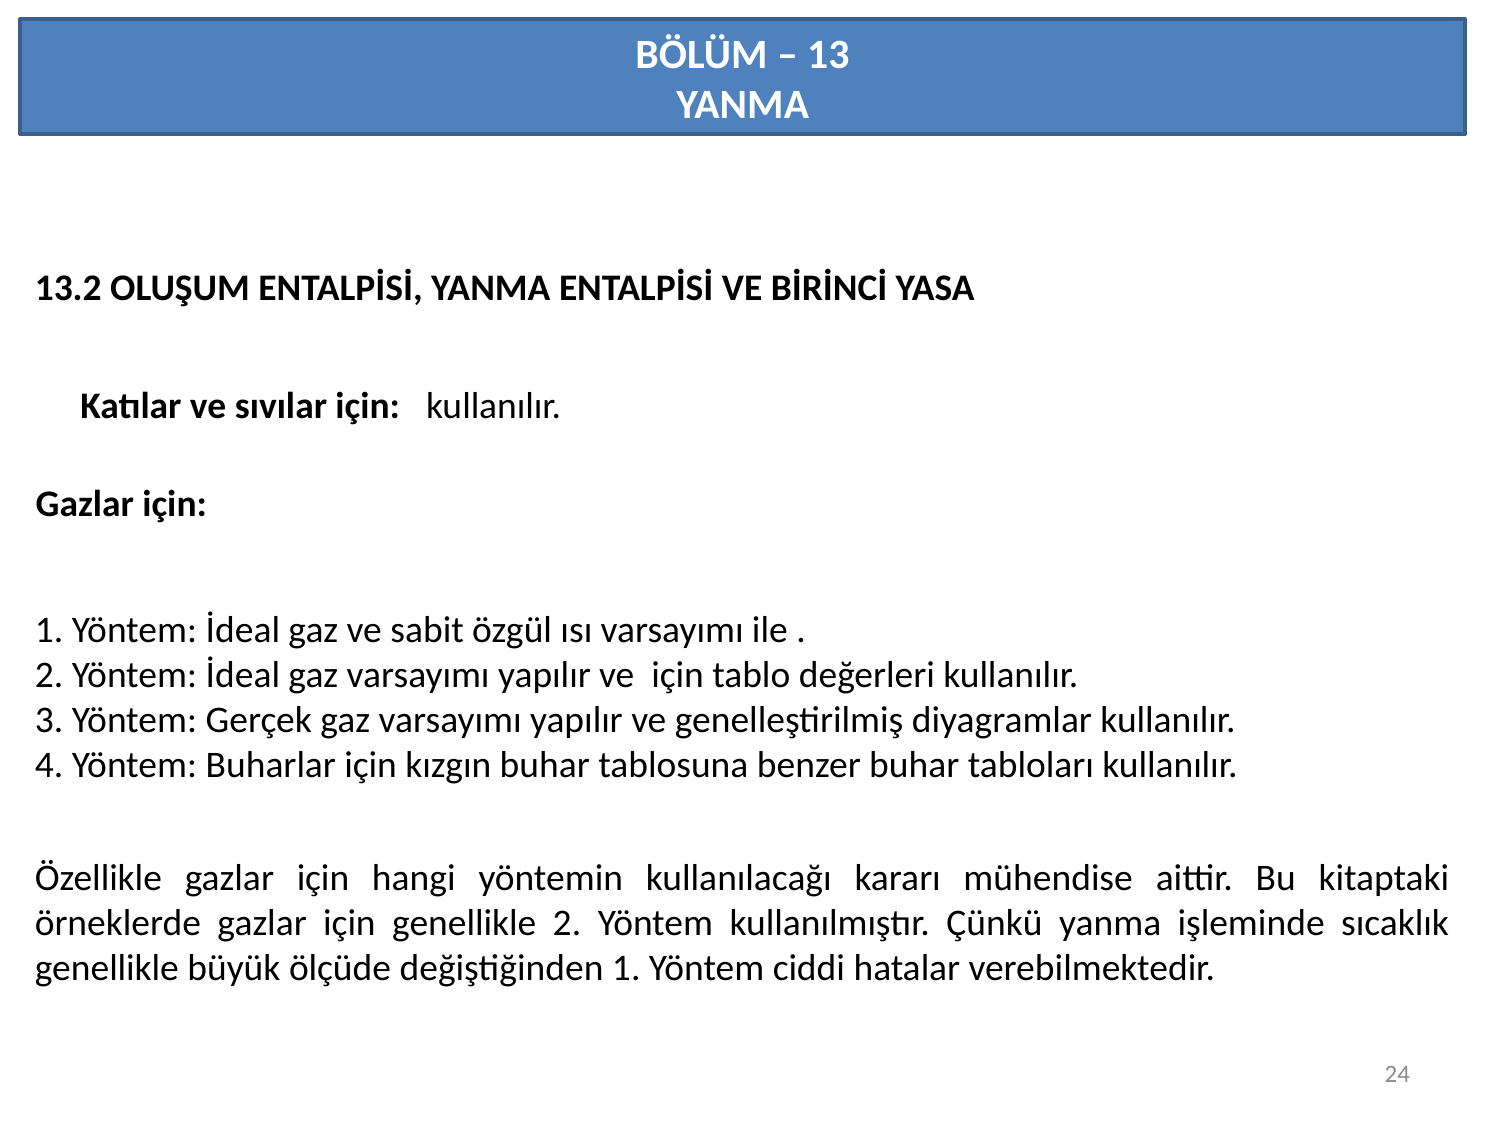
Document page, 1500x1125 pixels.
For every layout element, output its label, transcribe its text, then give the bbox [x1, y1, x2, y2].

text_box Gazlar için: [20, 471, 223, 532]
text_box BÖLÜM – 13 YANMA [18, 17, 1467, 136]
slide_number 24 [1074, 1042, 1425, 1103]
text_box 13.2 OLUŞUM ENTALPİSİ, YANMA ENTALPİSİ VE BİRİNCİ YASA [20, 255, 1466, 315]
text_box Özellikle gazlar için hangi yöntemin kullanılacağı kararı mühendise aittir. Bu kitaptaki örneklerde gazlar için genellikle 2. Yöntem kullanılmıştır. Çünkü yanma işleminde sıcaklık genellikle büyük ölçüde değiştiğinden 1. Yöntem ciddi hatalar verebilmektedir. [20, 845, 1466, 996]
